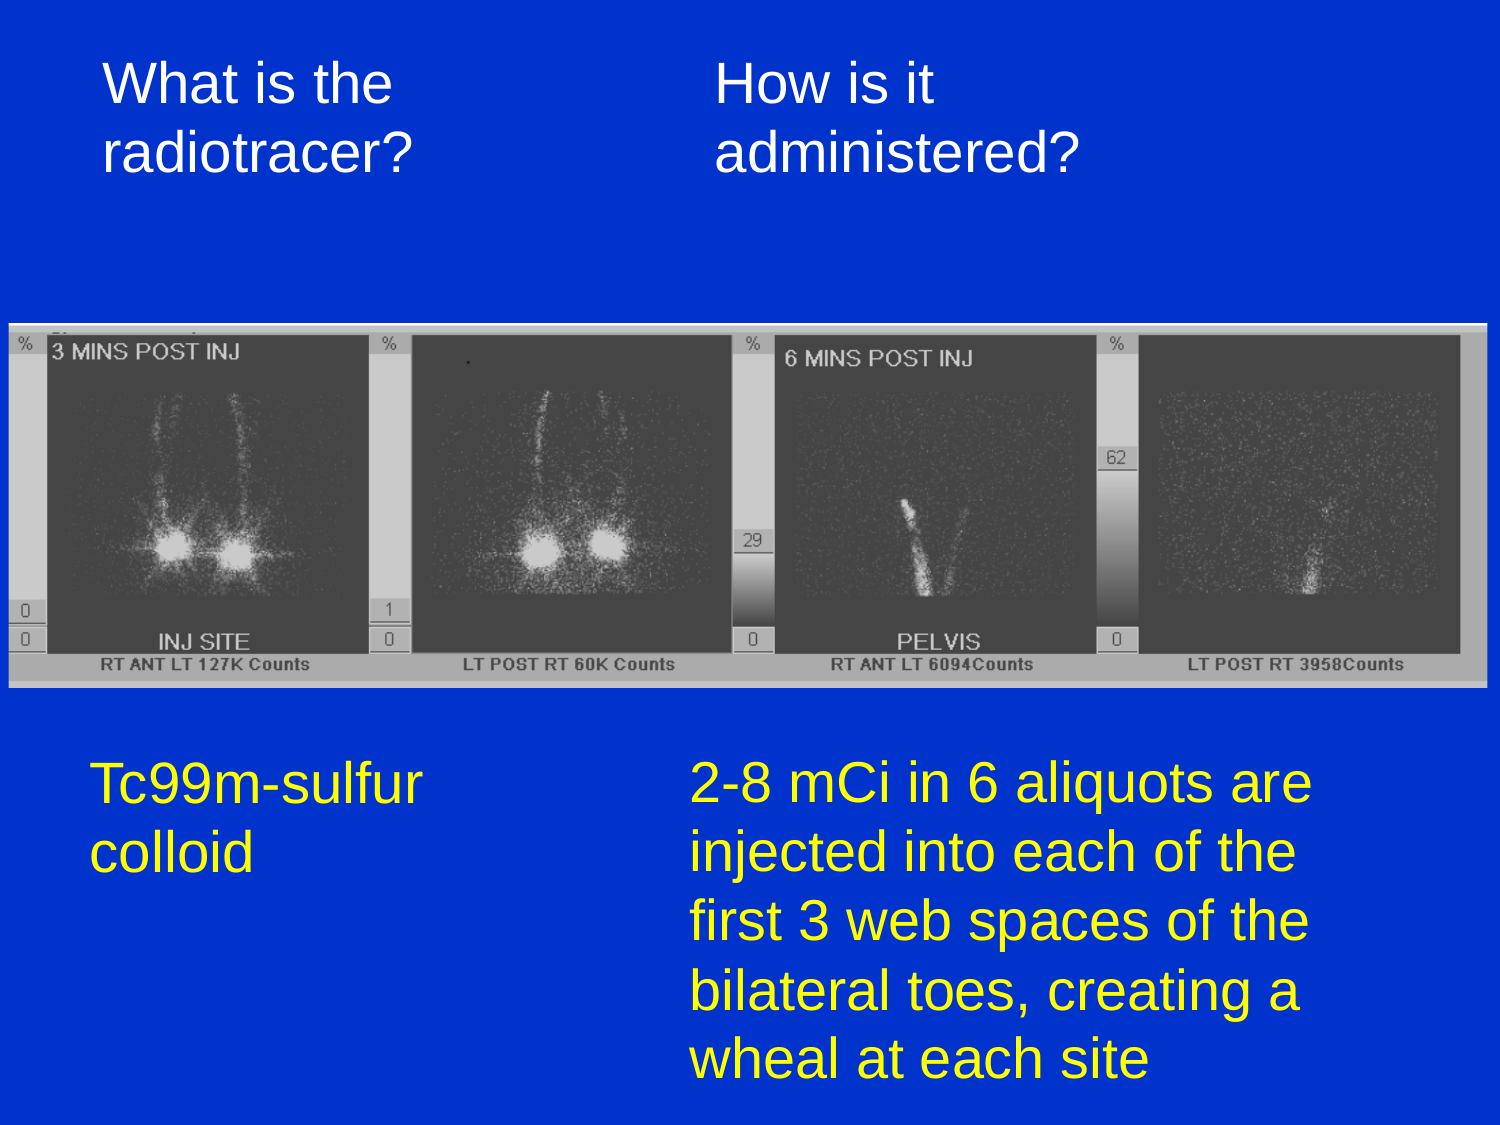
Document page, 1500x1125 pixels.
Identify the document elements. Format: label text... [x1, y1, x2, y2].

text_box What is the radiotracer? [87, 37, 500, 263]
text_box How is it administered? [699, 37, 1150, 263]
picture [8, 322, 1488, 688]
text_box Tc99m-sulfur colloid [74, 737, 525, 963]
text_box 2-8 mCi in 6 aliquots are injected into each of the first 3 web spaces of the bilateral toes, creating a wheal at each site [674, 737, 1352, 1100]
